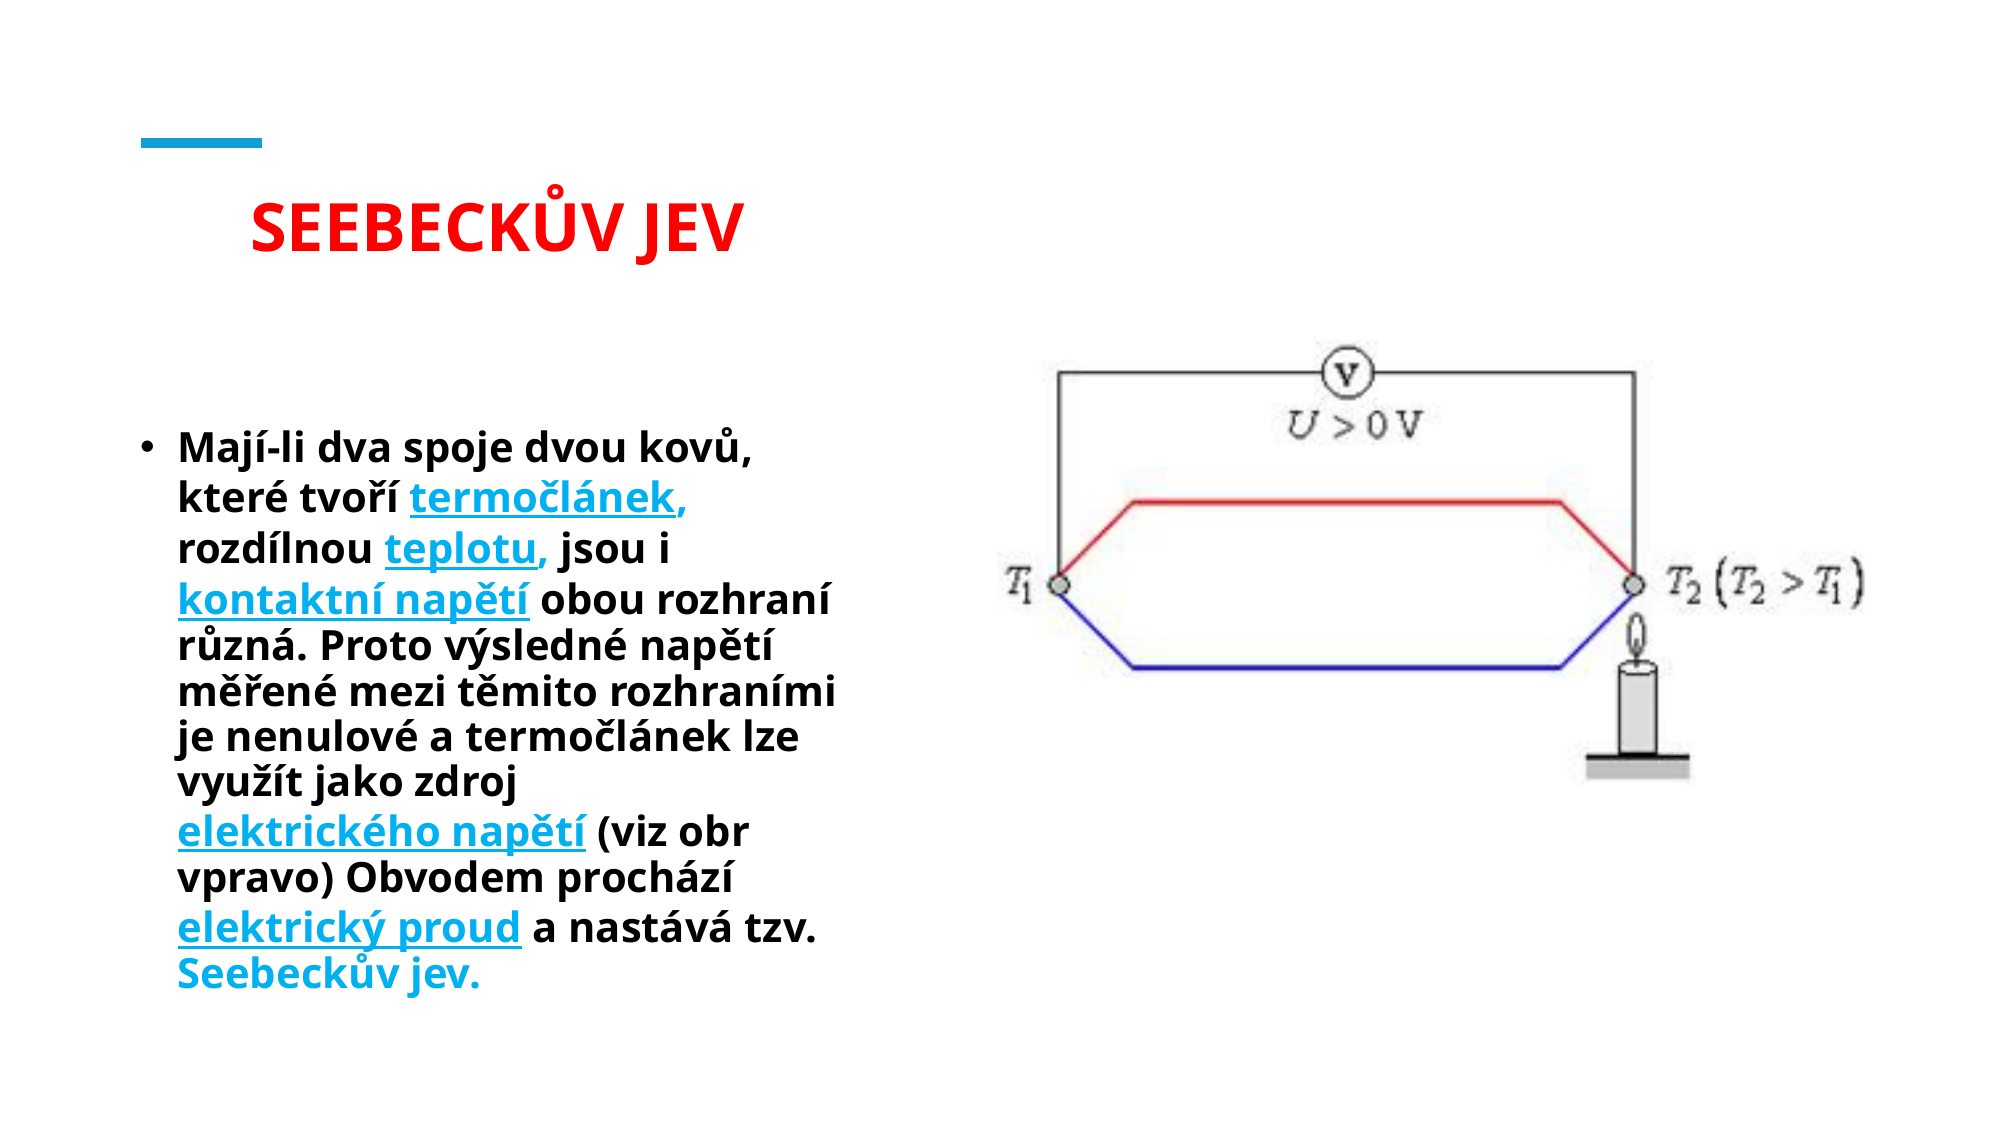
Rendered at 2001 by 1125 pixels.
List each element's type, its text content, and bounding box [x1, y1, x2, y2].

list Mají-li dva spoje dvou kovů, které tvoří termočlánek, rozdílnou teplotu, jsou i kontaktní napětí obou rozhraní různá. Proto výsledné napětí měřené mezi těmito rozhraními je nenulové a termočlánek lze využít jako zdroj elektrického napětí (viz obr vpravo) Obvodem prochází elektrický proud a nastává tzv. Seebeckův jev. [124, 418, 871, 1010]
title SEEBECKŮV JEV [124, 186, 871, 276]
picture [997, 339, 1874, 786]
